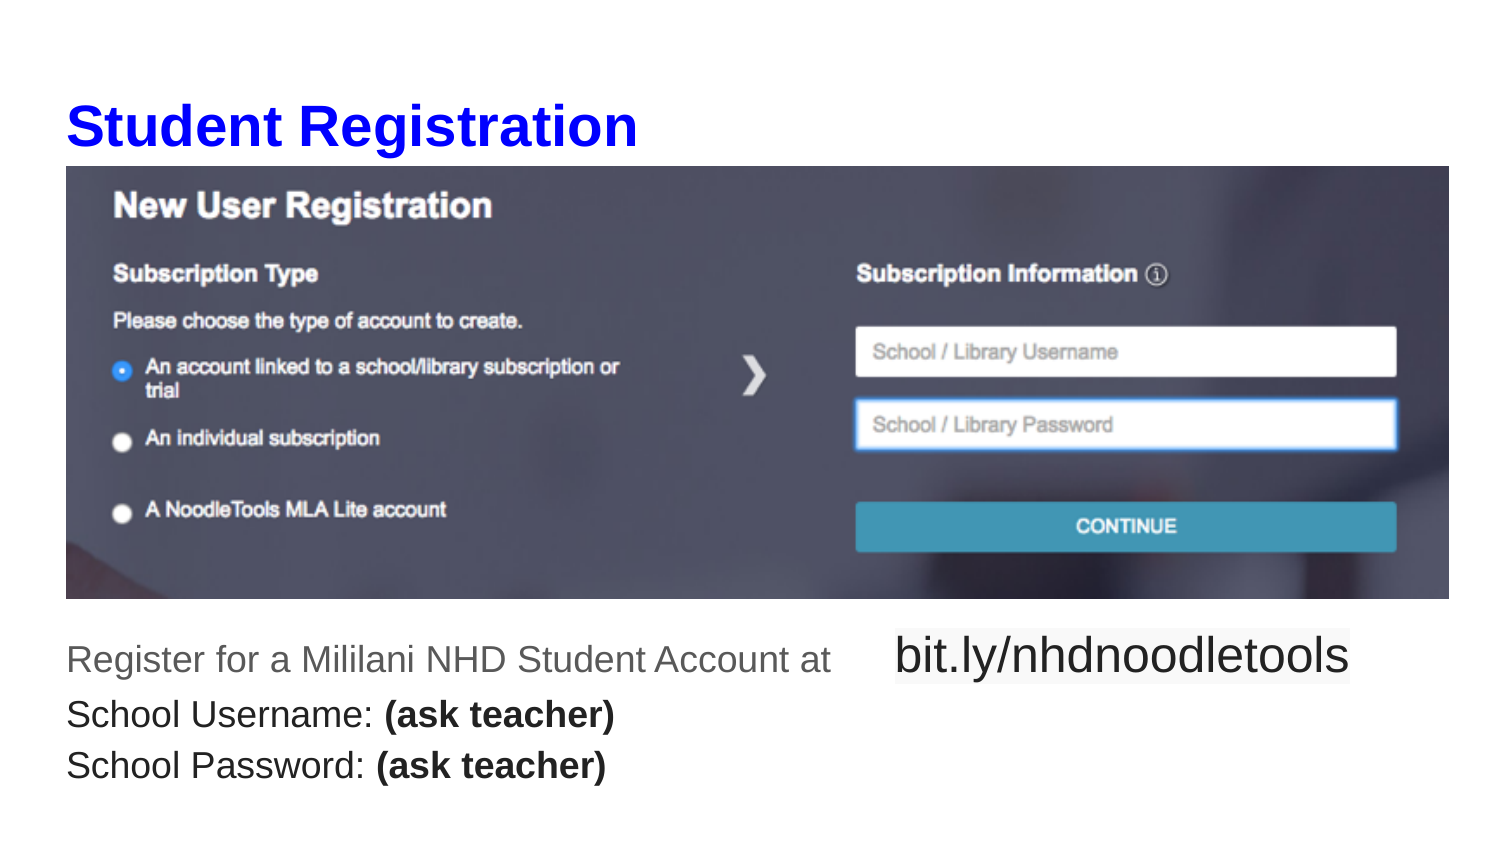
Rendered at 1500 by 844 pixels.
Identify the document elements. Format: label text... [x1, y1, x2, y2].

picture [65, 166, 1449, 600]
list Register for a Mililani NHD Student Account at bit.ly/nhdnoodletools School Username: (ask teacher) School Password: (ask teacher) [51, 598, 1449, 795]
title Student Registration [51, 72, 1449, 167]
